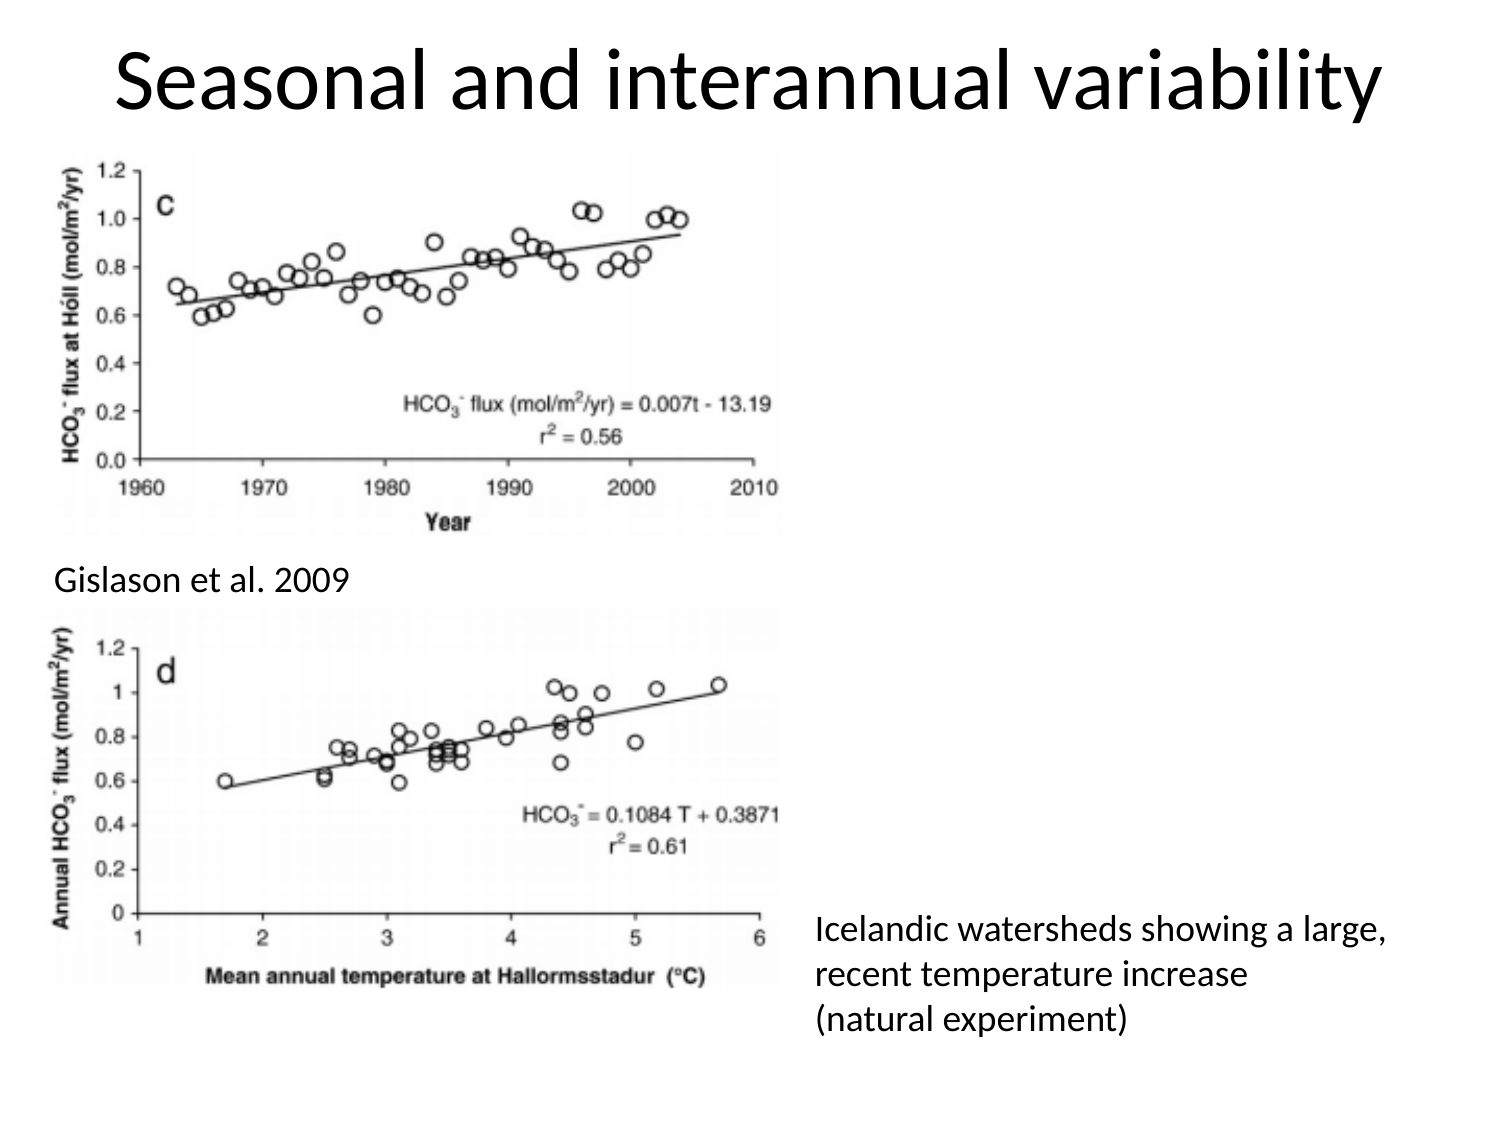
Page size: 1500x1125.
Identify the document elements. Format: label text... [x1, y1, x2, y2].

text_box Icelandic watersheds showing a large, recent temperature increase (natural experiment) [799, 896, 1403, 1047]
picture [26, 147, 797, 549]
text_box Gislason et al. 2009 [39, 555, 366, 606]
picture [16, 608, 780, 1003]
title Seasonal and interannual variability [75, 0, 1425, 148]
